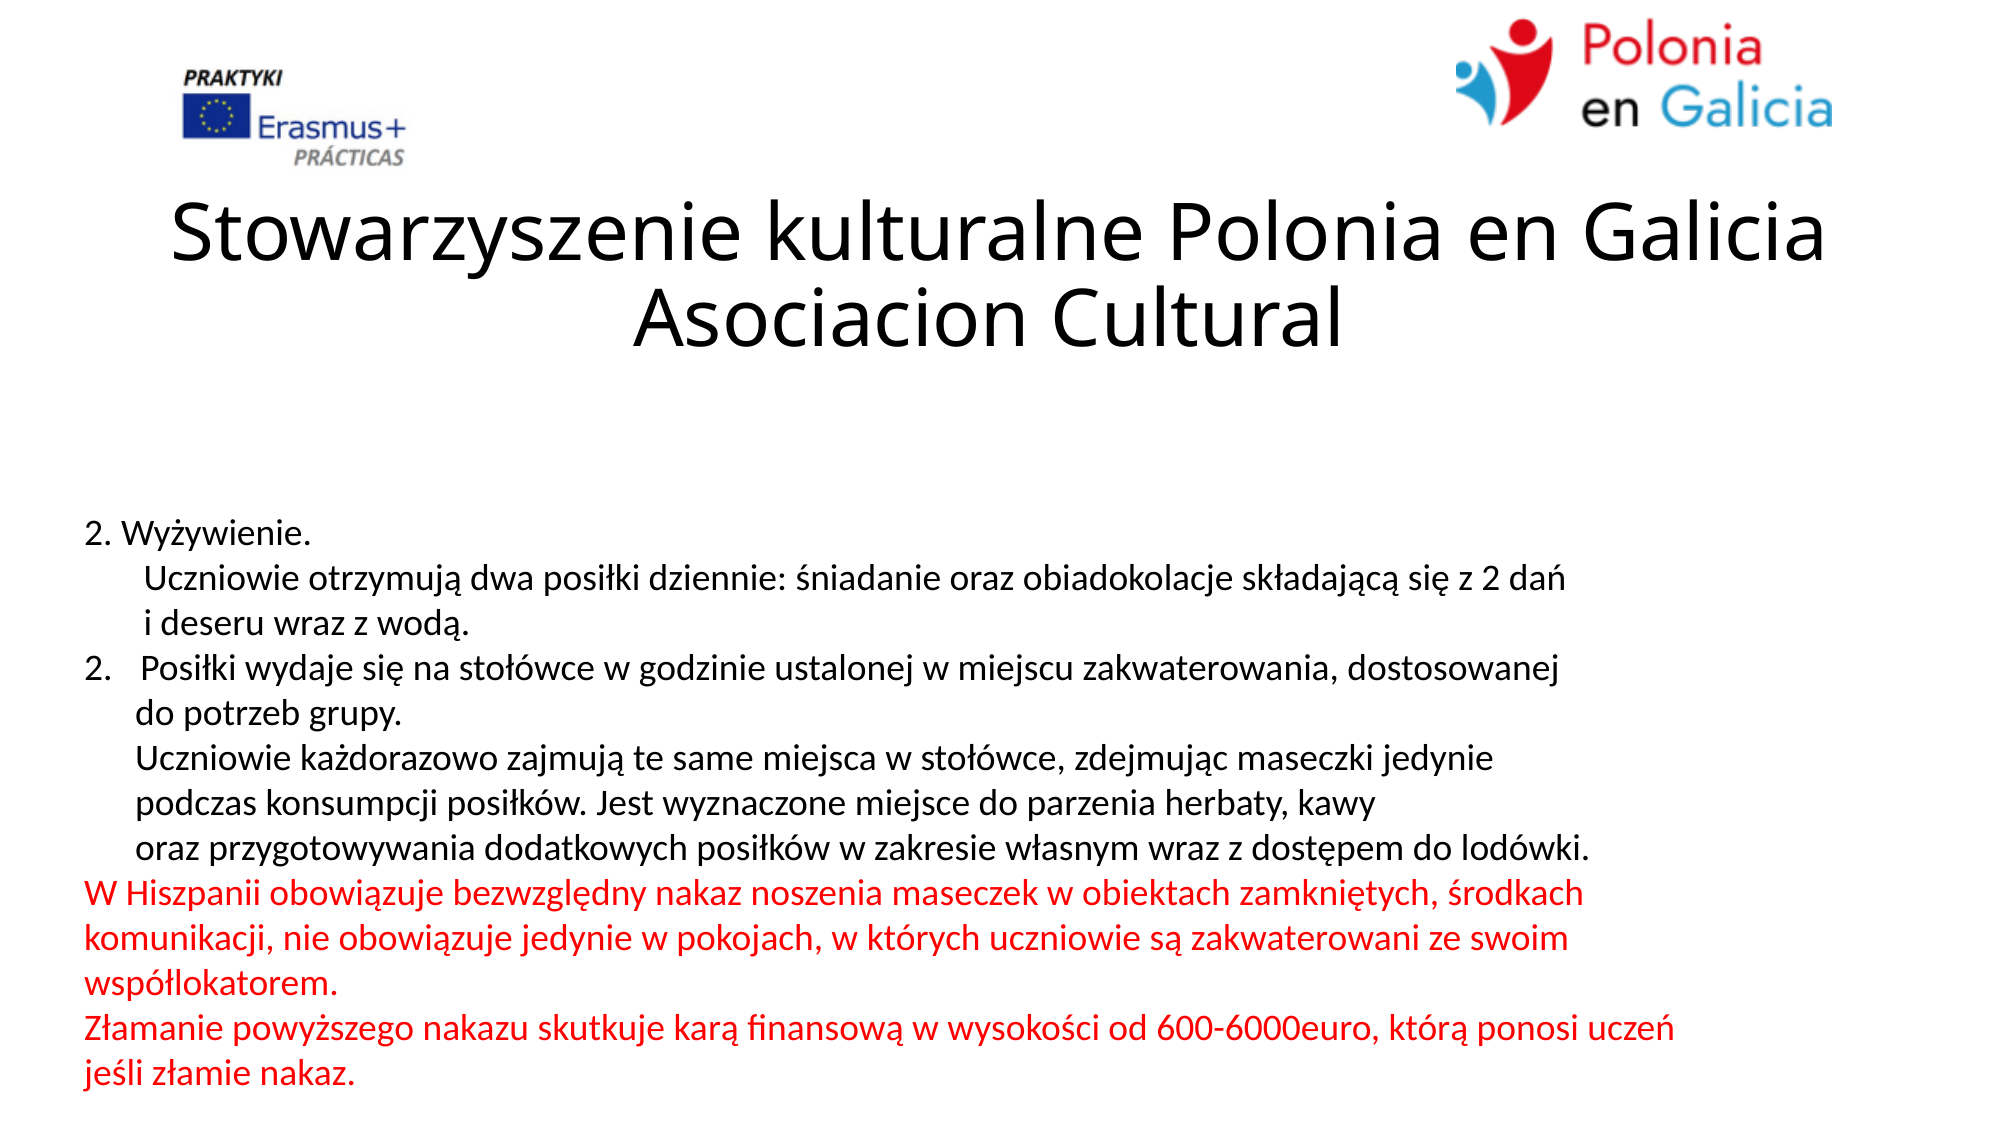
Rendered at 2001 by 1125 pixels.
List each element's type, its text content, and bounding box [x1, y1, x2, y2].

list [137, 59, 450, 185]
picture [1456, 15, 1832, 136]
title Stowarzyszenie kulturalne Polonia en Galicia Asociacion Cultural [137, 59, 1863, 409]
text_box 2. Wyżywienie. Uczniowie otrzymują dwa posiłki dziennie: śniadanie oraz obiadokolacje składającą się z 2 dań i deseru wraz z wodą. Posiłki wydaje się na stołówce w godzinie ustalonej w miejscu zakwaterowania, dostosowanej do potrzeb grupy. Uczniowie każdorazowo zajmują te same miejsca w stołówce, zdejmując maseczki jedynie podczas konsumpcji posiłków. Jest wyznaczone miejsce do parzenia herbaty, kawy oraz przygotowywania dodatkowych posiłków w zakresie własnym wraz z dostępem do lodówki. W Hiszpanii obowiązuje bezwzględny nakaz noszenia maseczek w obiektach zamkniętych, środkach komunikacji, nie obowiązuje jedynie w pokojach, w których uczniowie są zakwaterowani ze swoim współlokatorem. Złamanie powyższego nakazu skutkuje karą finansową w wysokości od 600-6000euro, którą ponosi uczeń jeśli złamie nakaz. [69, 500, 1748, 1125]
